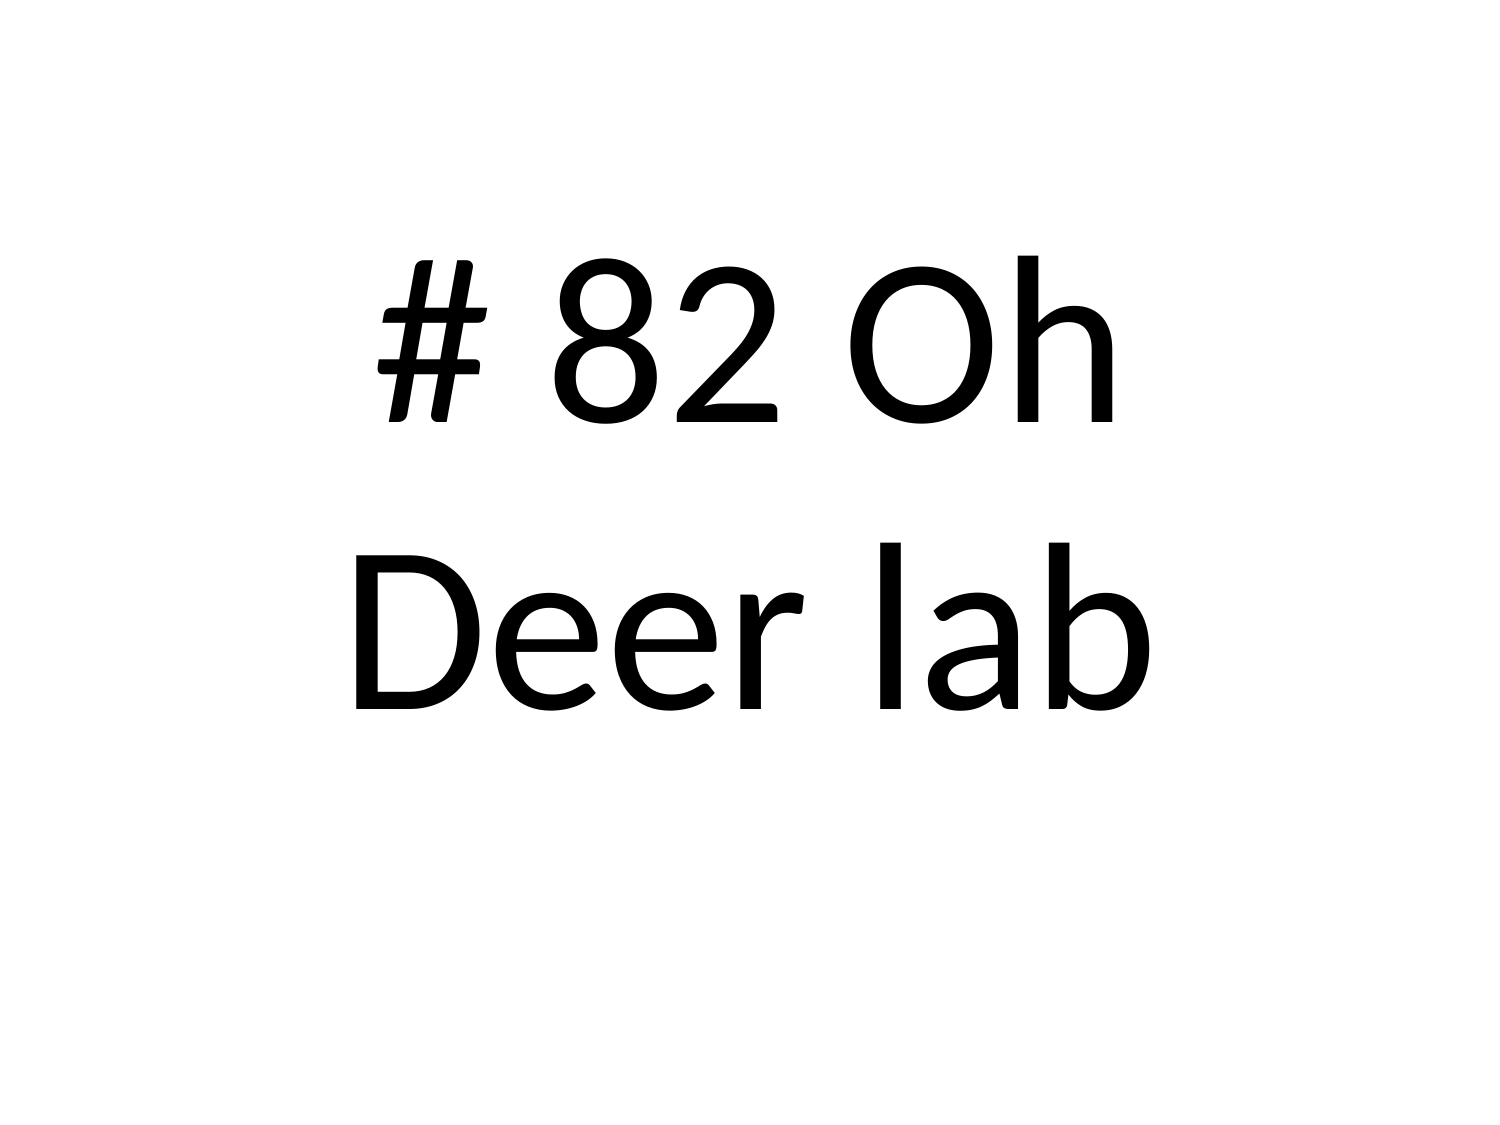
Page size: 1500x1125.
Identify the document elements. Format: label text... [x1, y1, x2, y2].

title # 82 Oh Deer lab [112, 349, 1388, 591]
